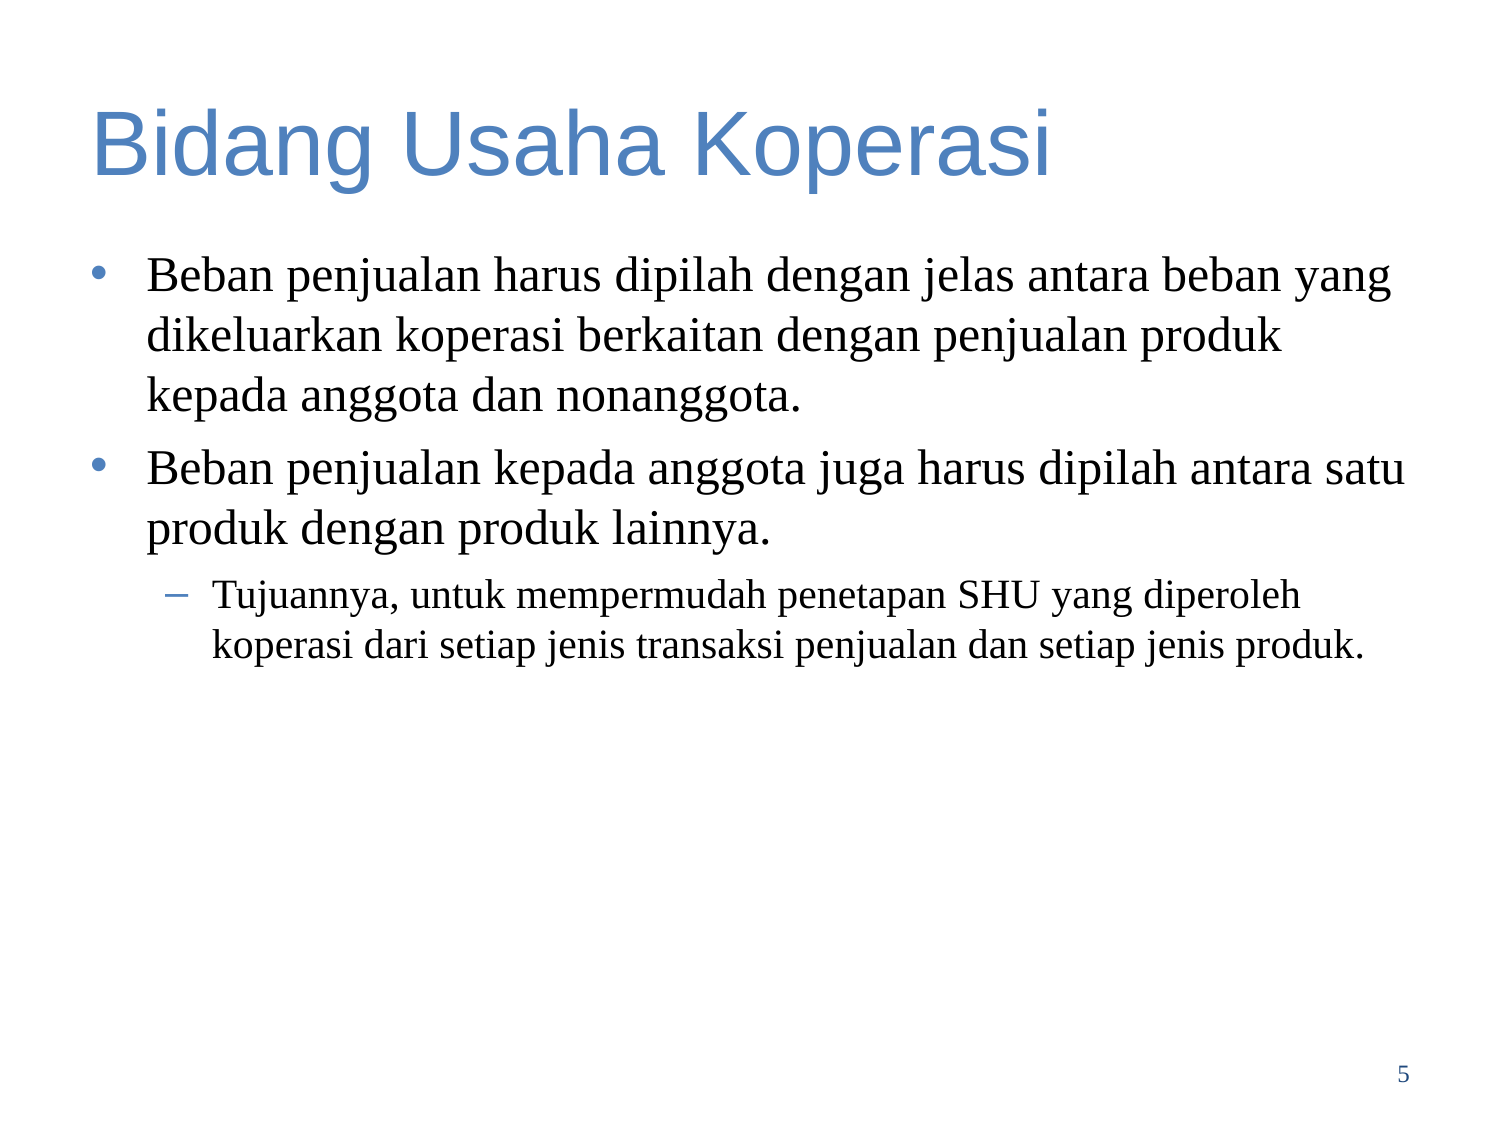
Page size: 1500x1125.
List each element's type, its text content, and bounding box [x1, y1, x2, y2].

title Bidang Usaha Koperasi [75, 45, 1425, 233]
slide_number 5 [1074, 1042, 1425, 1103]
list Beban penjualan harus dipilah dengan jelas antara beban yang dikeluarkan koperasi berkaitan dengan penjualan produk kepada anggota dan nonanggota. Beban penjualan kepada anggota juga harus dipilah antara satu produk dengan produk lainnya. Tujuannya, untuk mempermudah penetapan SHU yang diperoleh koperasi dari setiap jenis transaksi penjualan dan setiap jenis produk. [75, 234, 1425, 1032]
